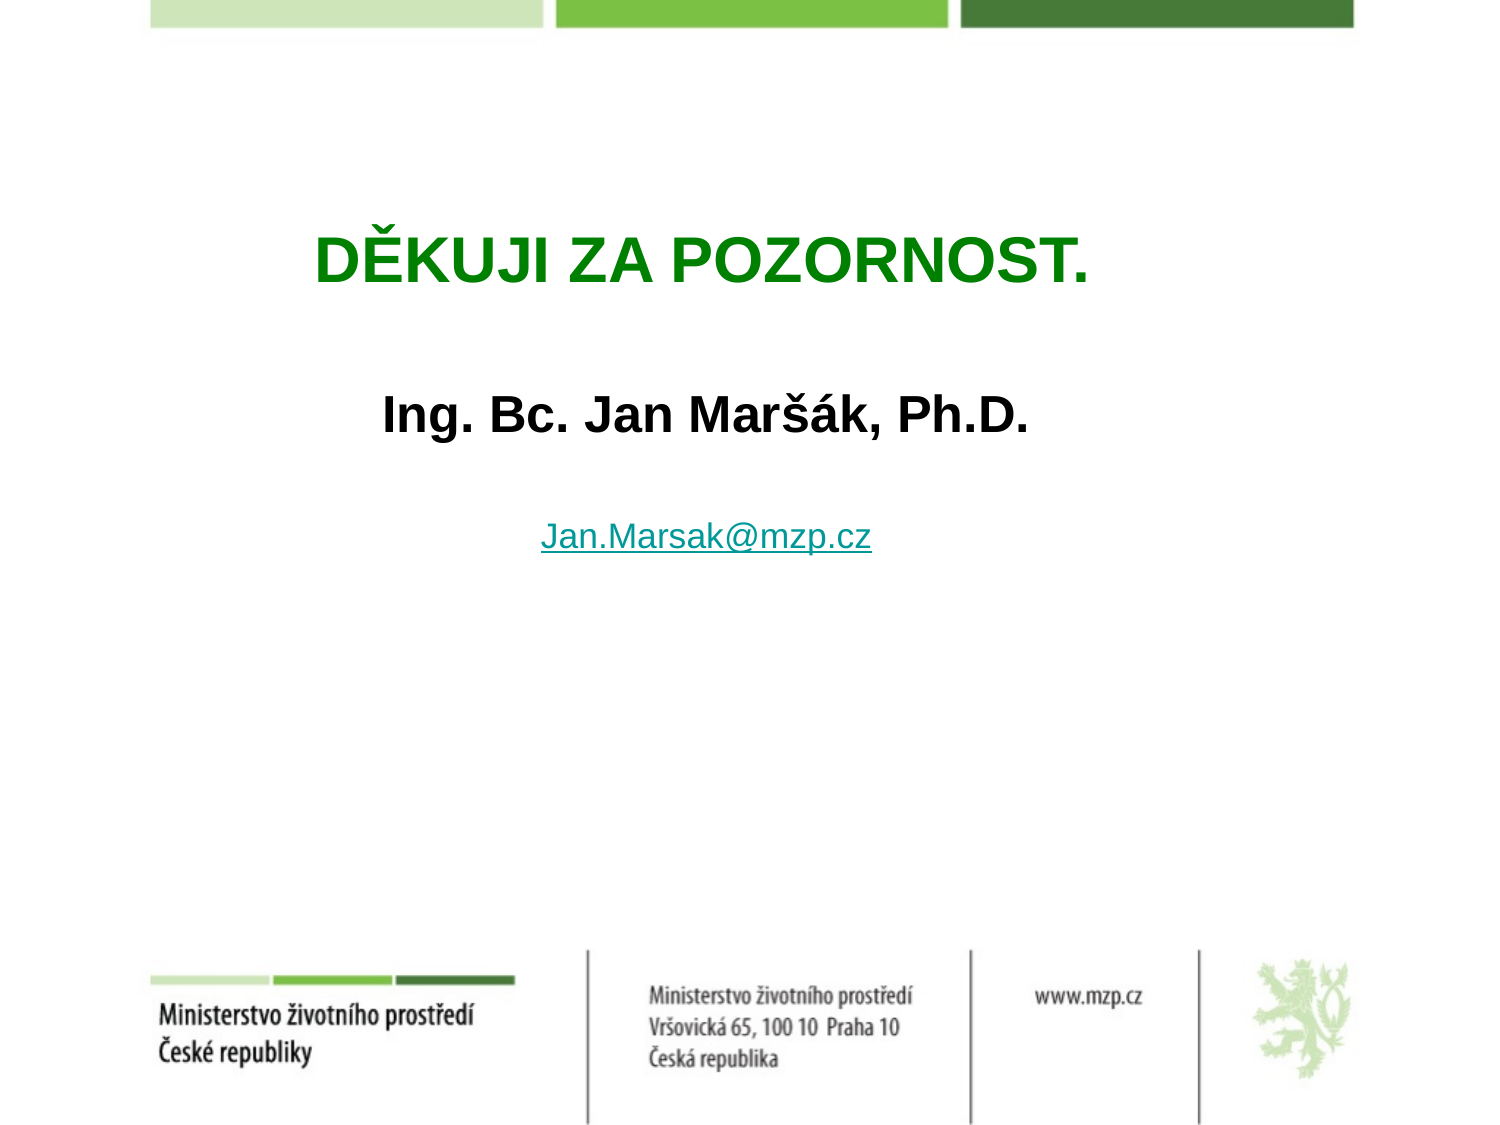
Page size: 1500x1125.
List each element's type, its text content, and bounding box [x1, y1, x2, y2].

title DĚKUJI ZA POZORNOST. [60, 80, 1372, 402]
list Ing. Bc. Jan Maršák, Ph.D. Jan.Marsak@mzp.cz [69, 338, 1344, 580]
picture [0, 0, 1500, 1125]
